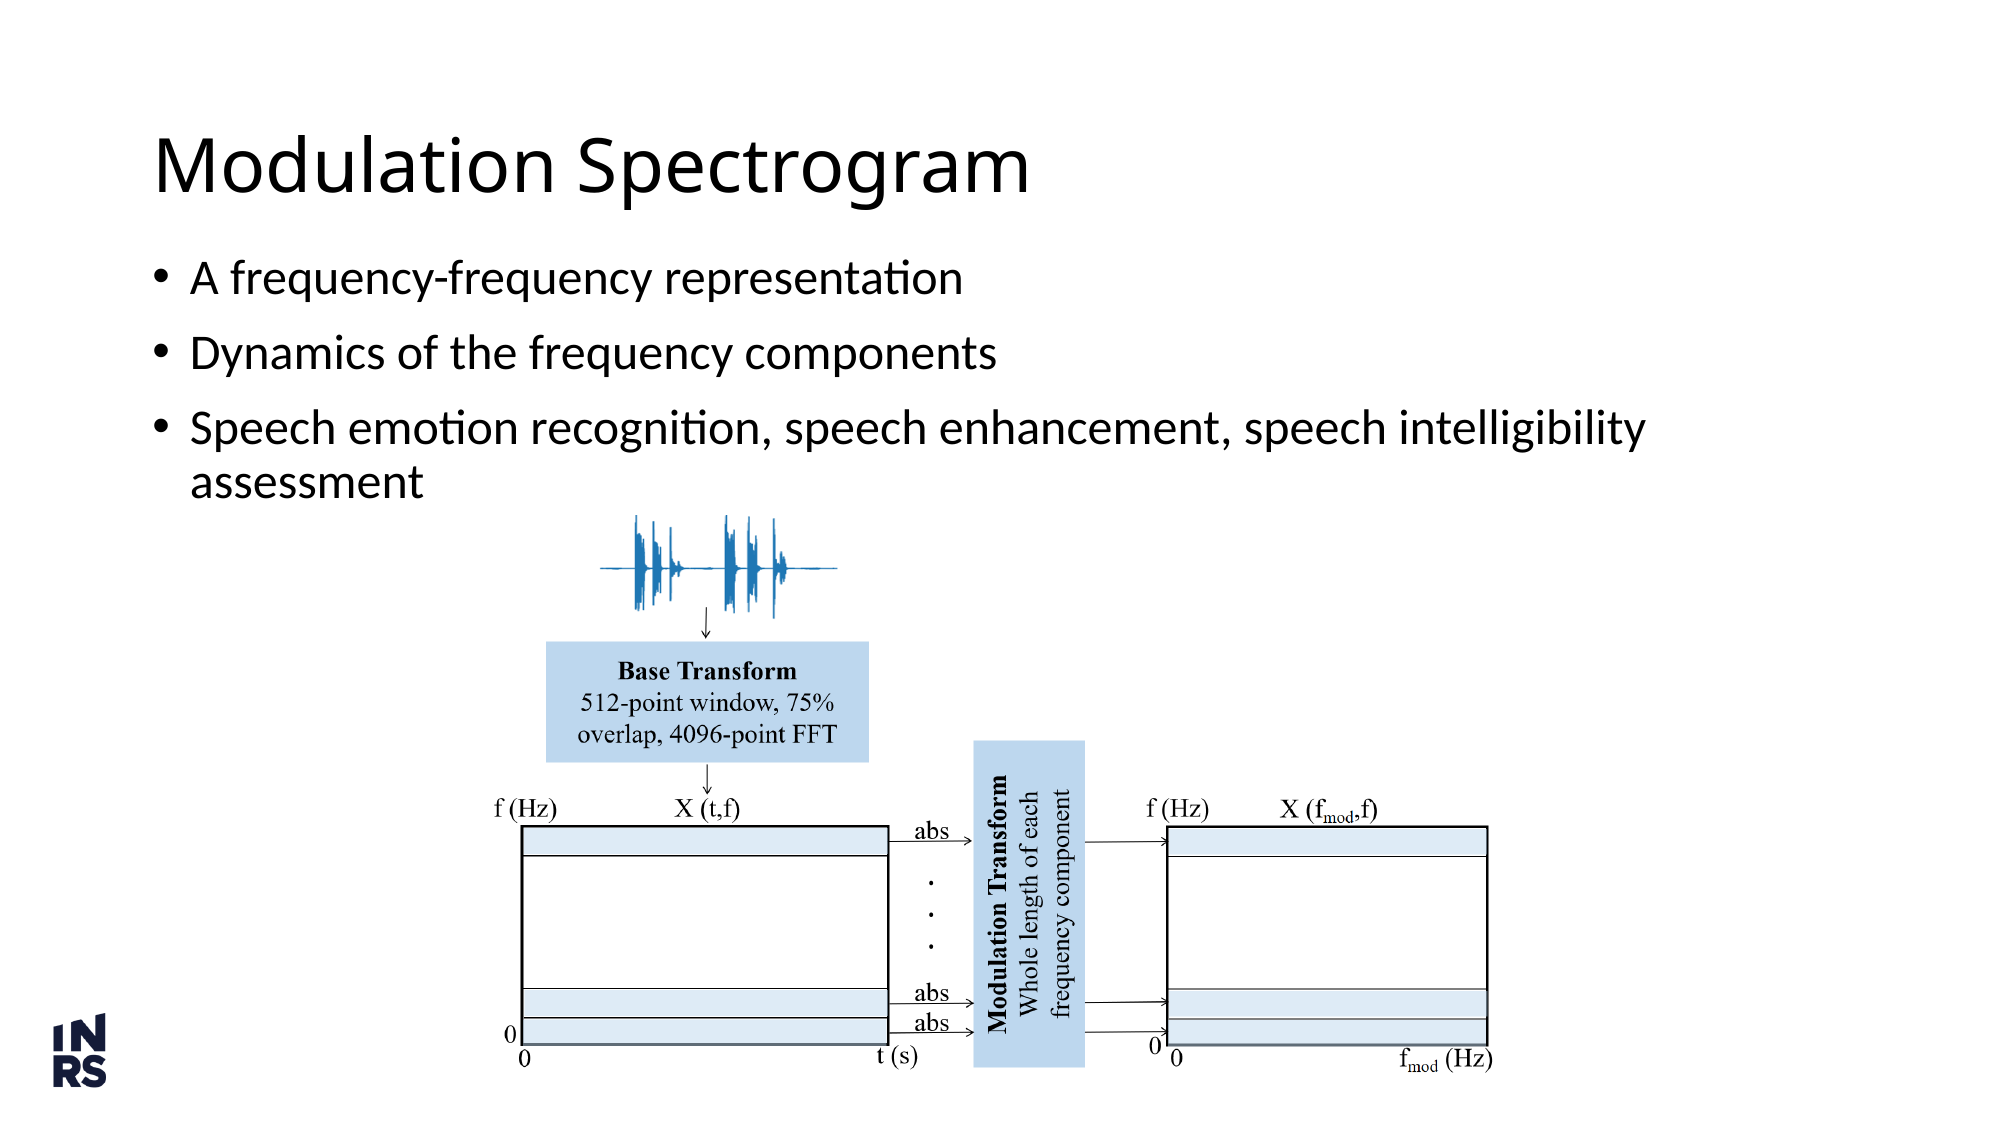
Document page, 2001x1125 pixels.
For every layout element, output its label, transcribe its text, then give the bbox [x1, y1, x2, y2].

picture [472, 515, 1528, 1077]
title Modulation Spectrogram [137, 59, 1863, 278]
picture [34, 993, 121, 1101]
list A frequency-frequency representation Dynamics of the frequency components Speech emotion recognition, speech enhancement, speech intelligibility assessment [137, 243, 1829, 571]
